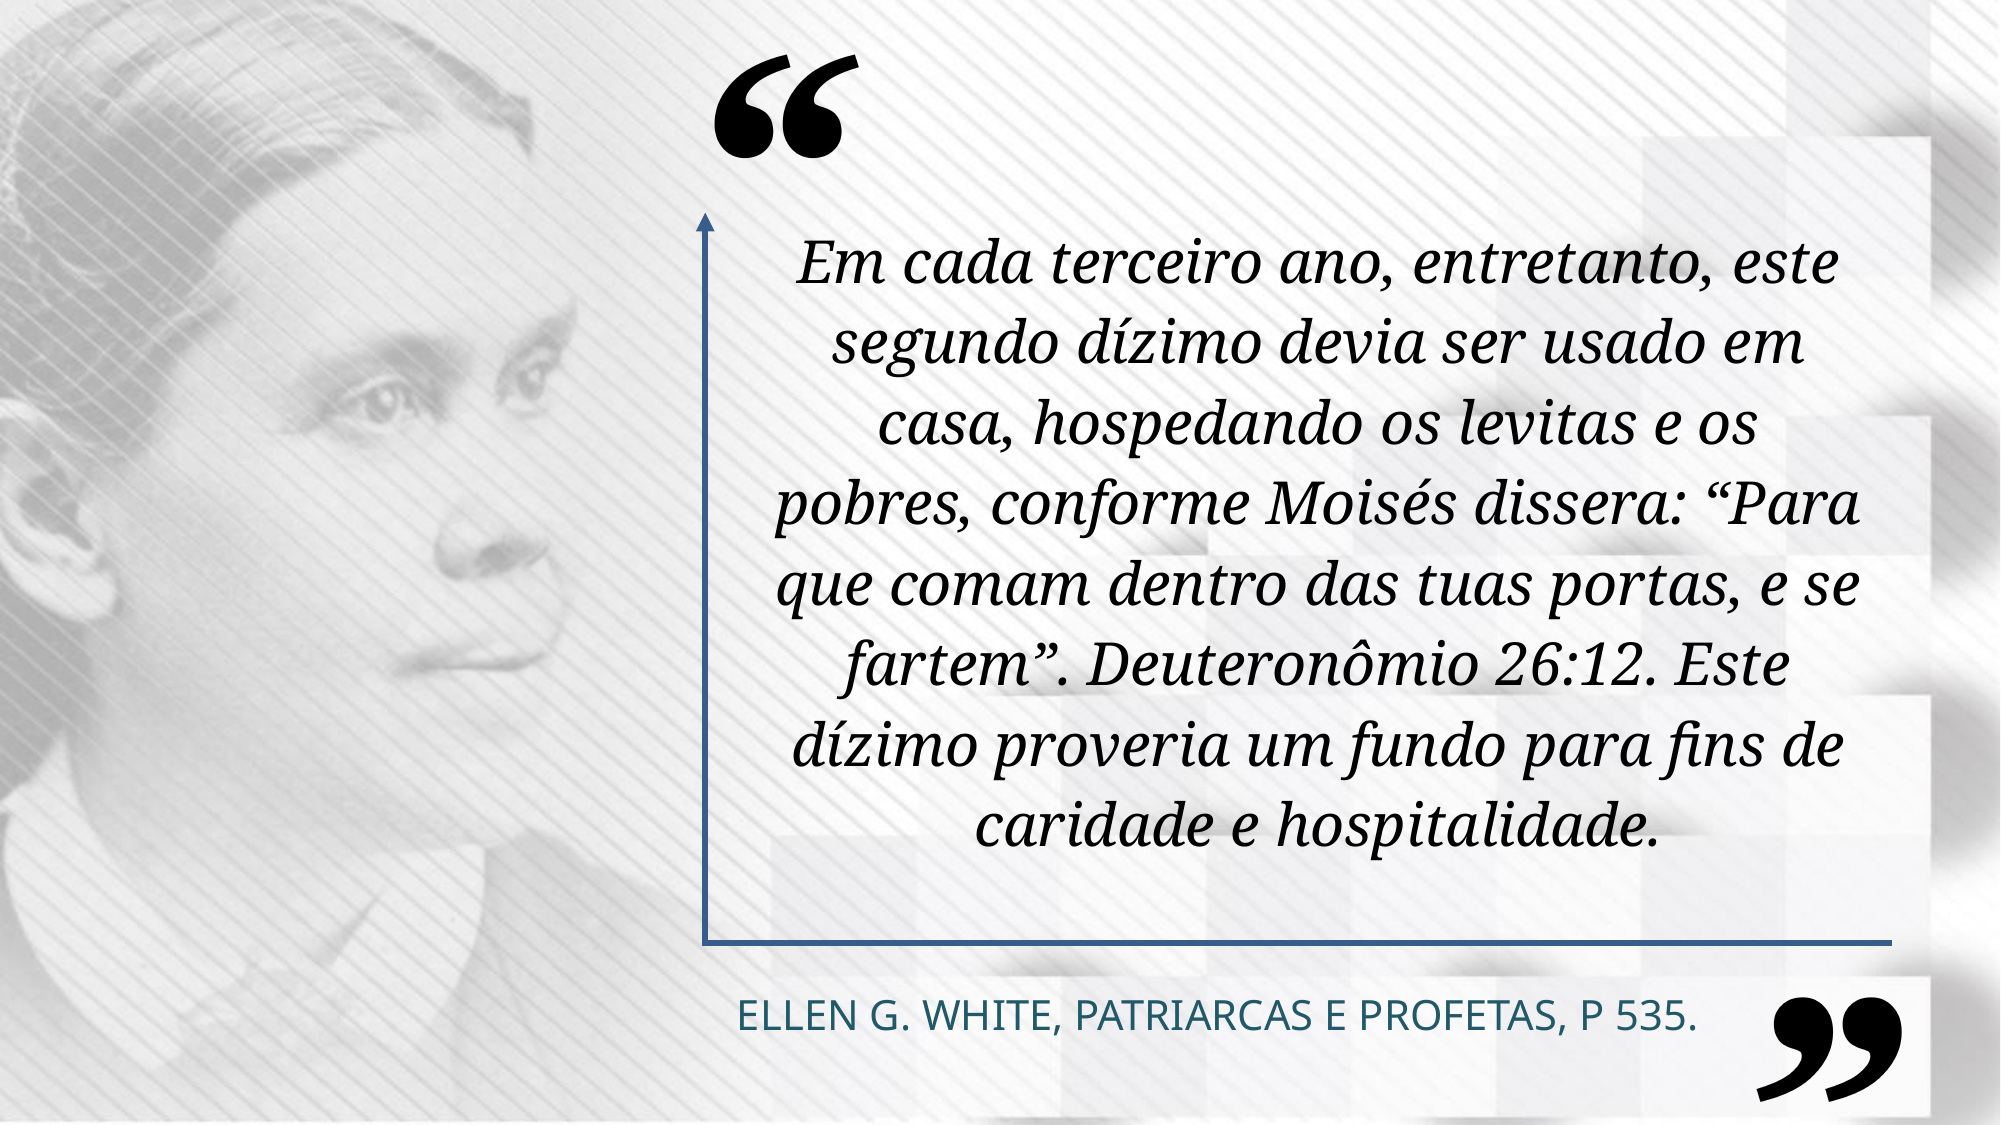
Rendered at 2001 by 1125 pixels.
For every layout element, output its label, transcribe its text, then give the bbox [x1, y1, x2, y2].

list Em cada terceiro ano, entretanto, este segundo dízimo devia ser usado em casa, hospedando os levitas e os pobres, conforme Moisés dissera: “Para que comam dentro das tuas portas, e se fartem”. Deuteronômio 26:12. Este dízimo proveria um fundo para fins de caridade e hospitalidade. [756, 206, 1881, 878]
picture [0, 0, 2001, 1125]
list Ellen G. White, Patriarcas e Profetas, p 535. [705, 979, 1731, 1055]
